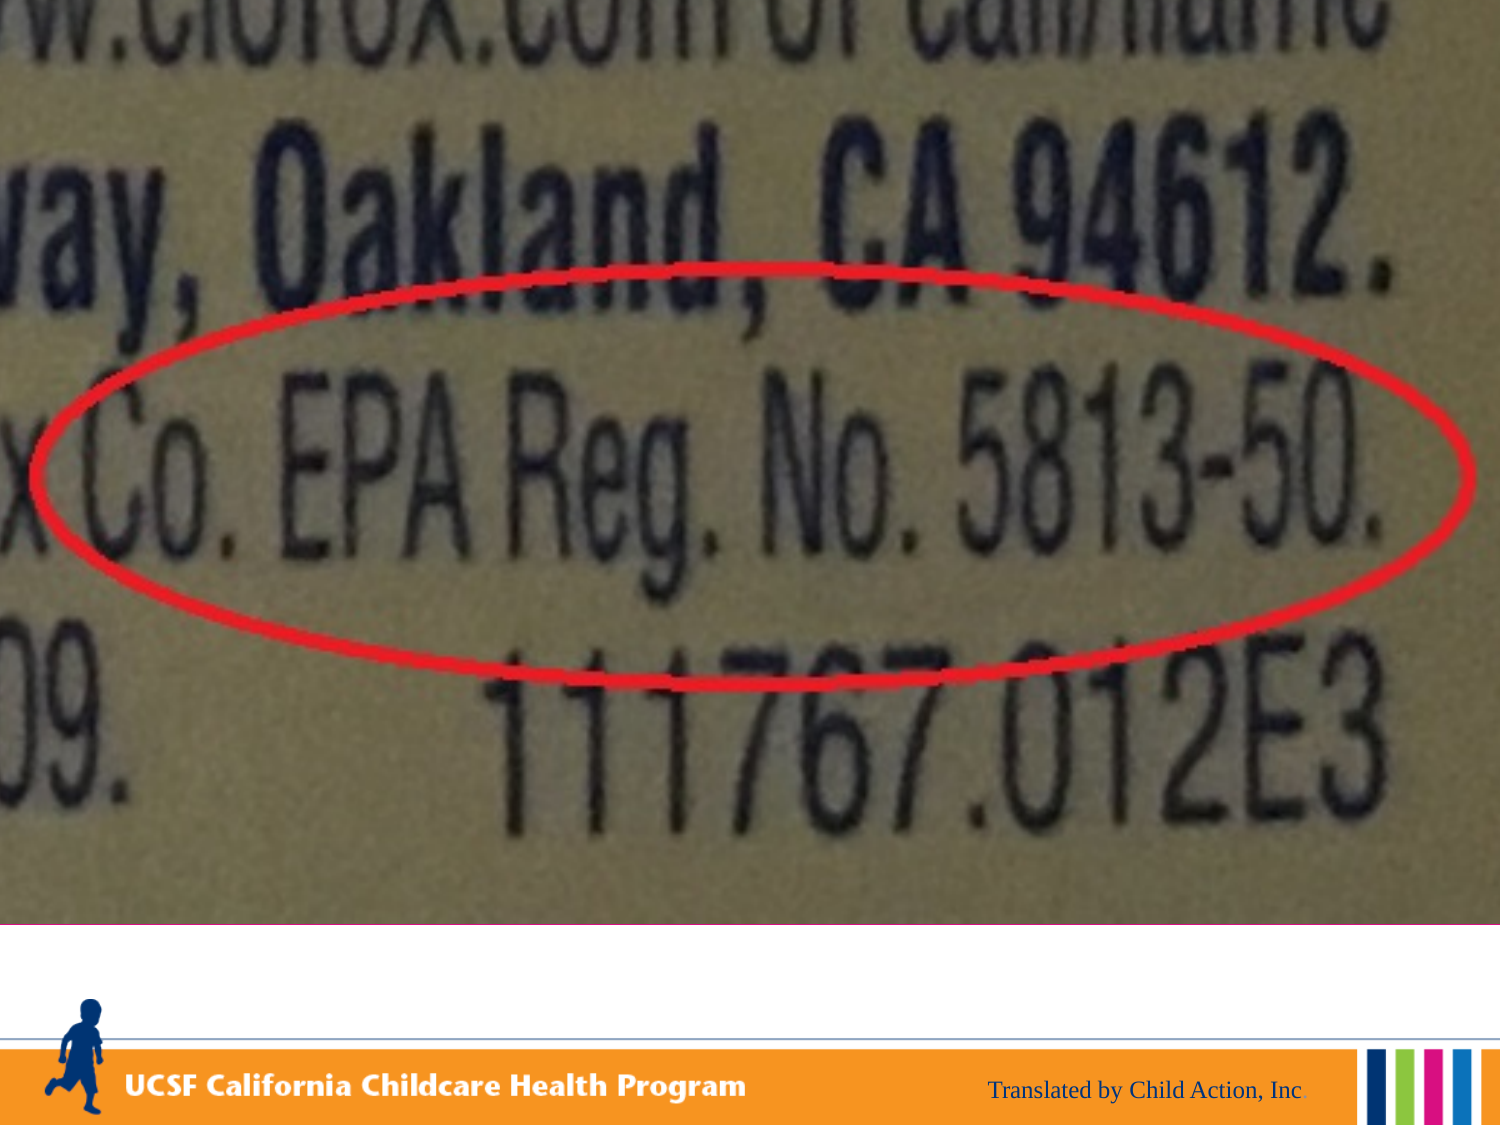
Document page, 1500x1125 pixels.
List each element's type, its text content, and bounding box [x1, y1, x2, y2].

picture [0, 999, 1500, 1125]
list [0, 0, 1500, 926]
footer Translated by Child Action, Inc. [910, 1058, 1386, 1118]
